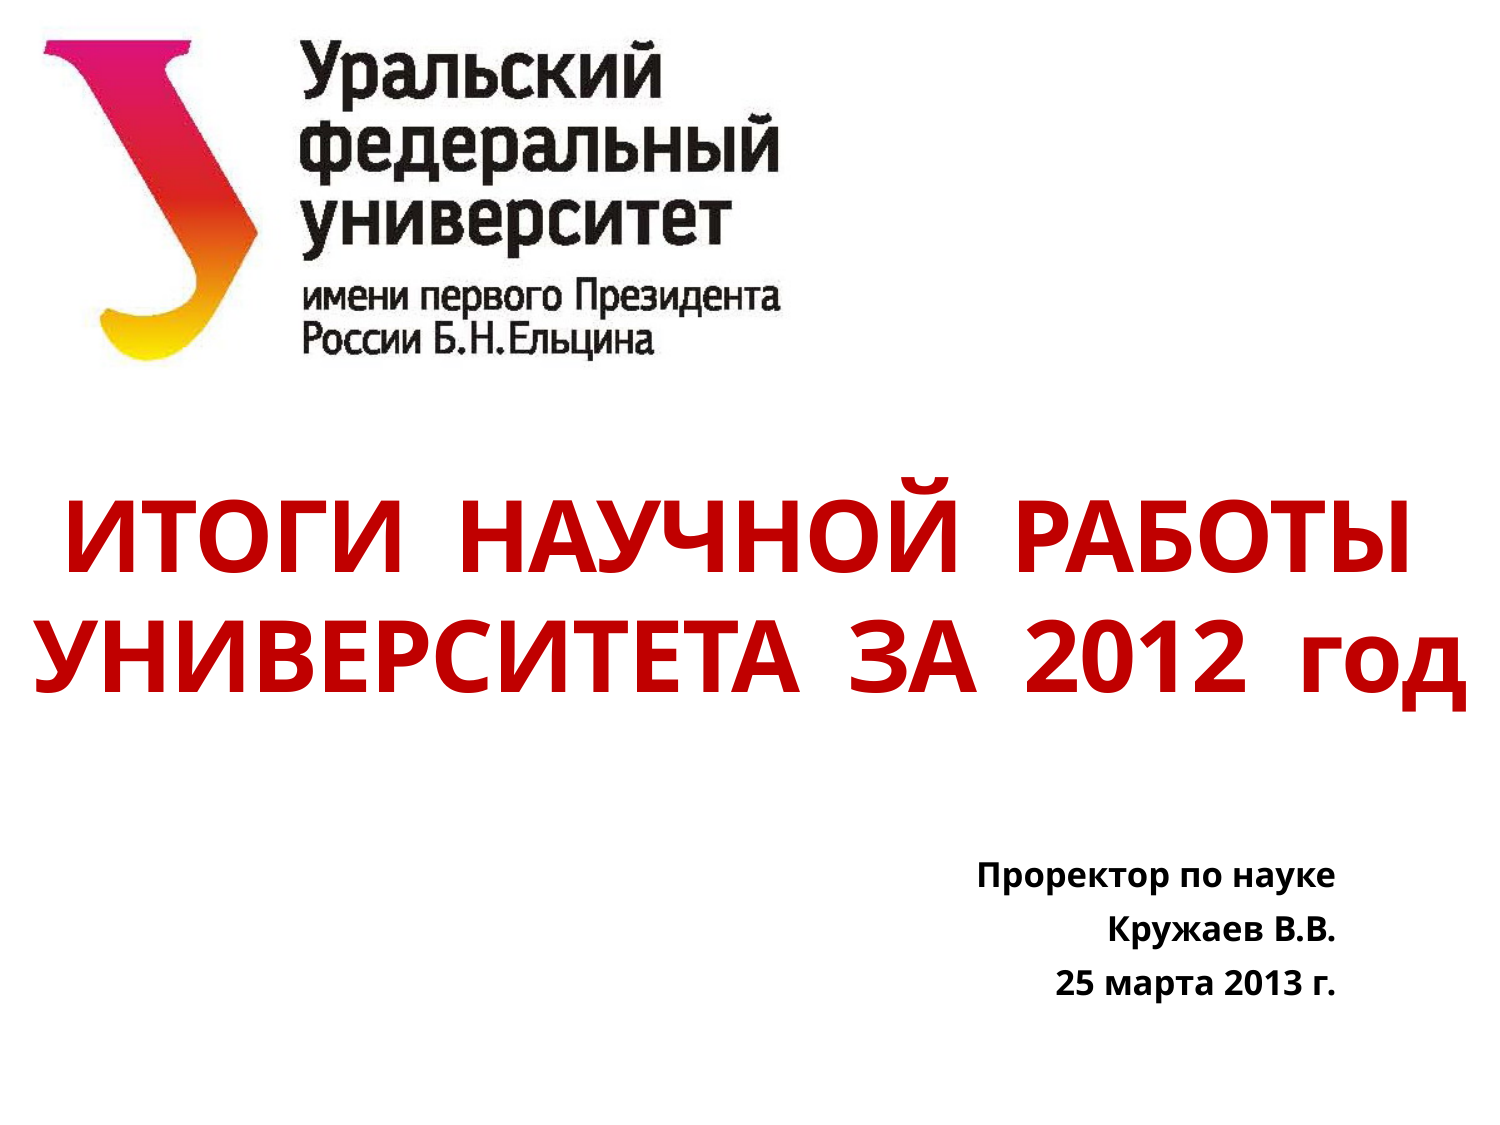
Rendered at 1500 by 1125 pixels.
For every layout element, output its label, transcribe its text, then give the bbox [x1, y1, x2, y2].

text_box Проректор по науке Кружаев В.В. 25 марта 2013 г. [927, 846, 1352, 1012]
text_box ИТОГИ НАУЧНОЙ РАБОТЫ УНИВЕРСИТЕТА ЗА 2012 год [0, 420, 1500, 764]
picture [0, 0, 872, 411]
